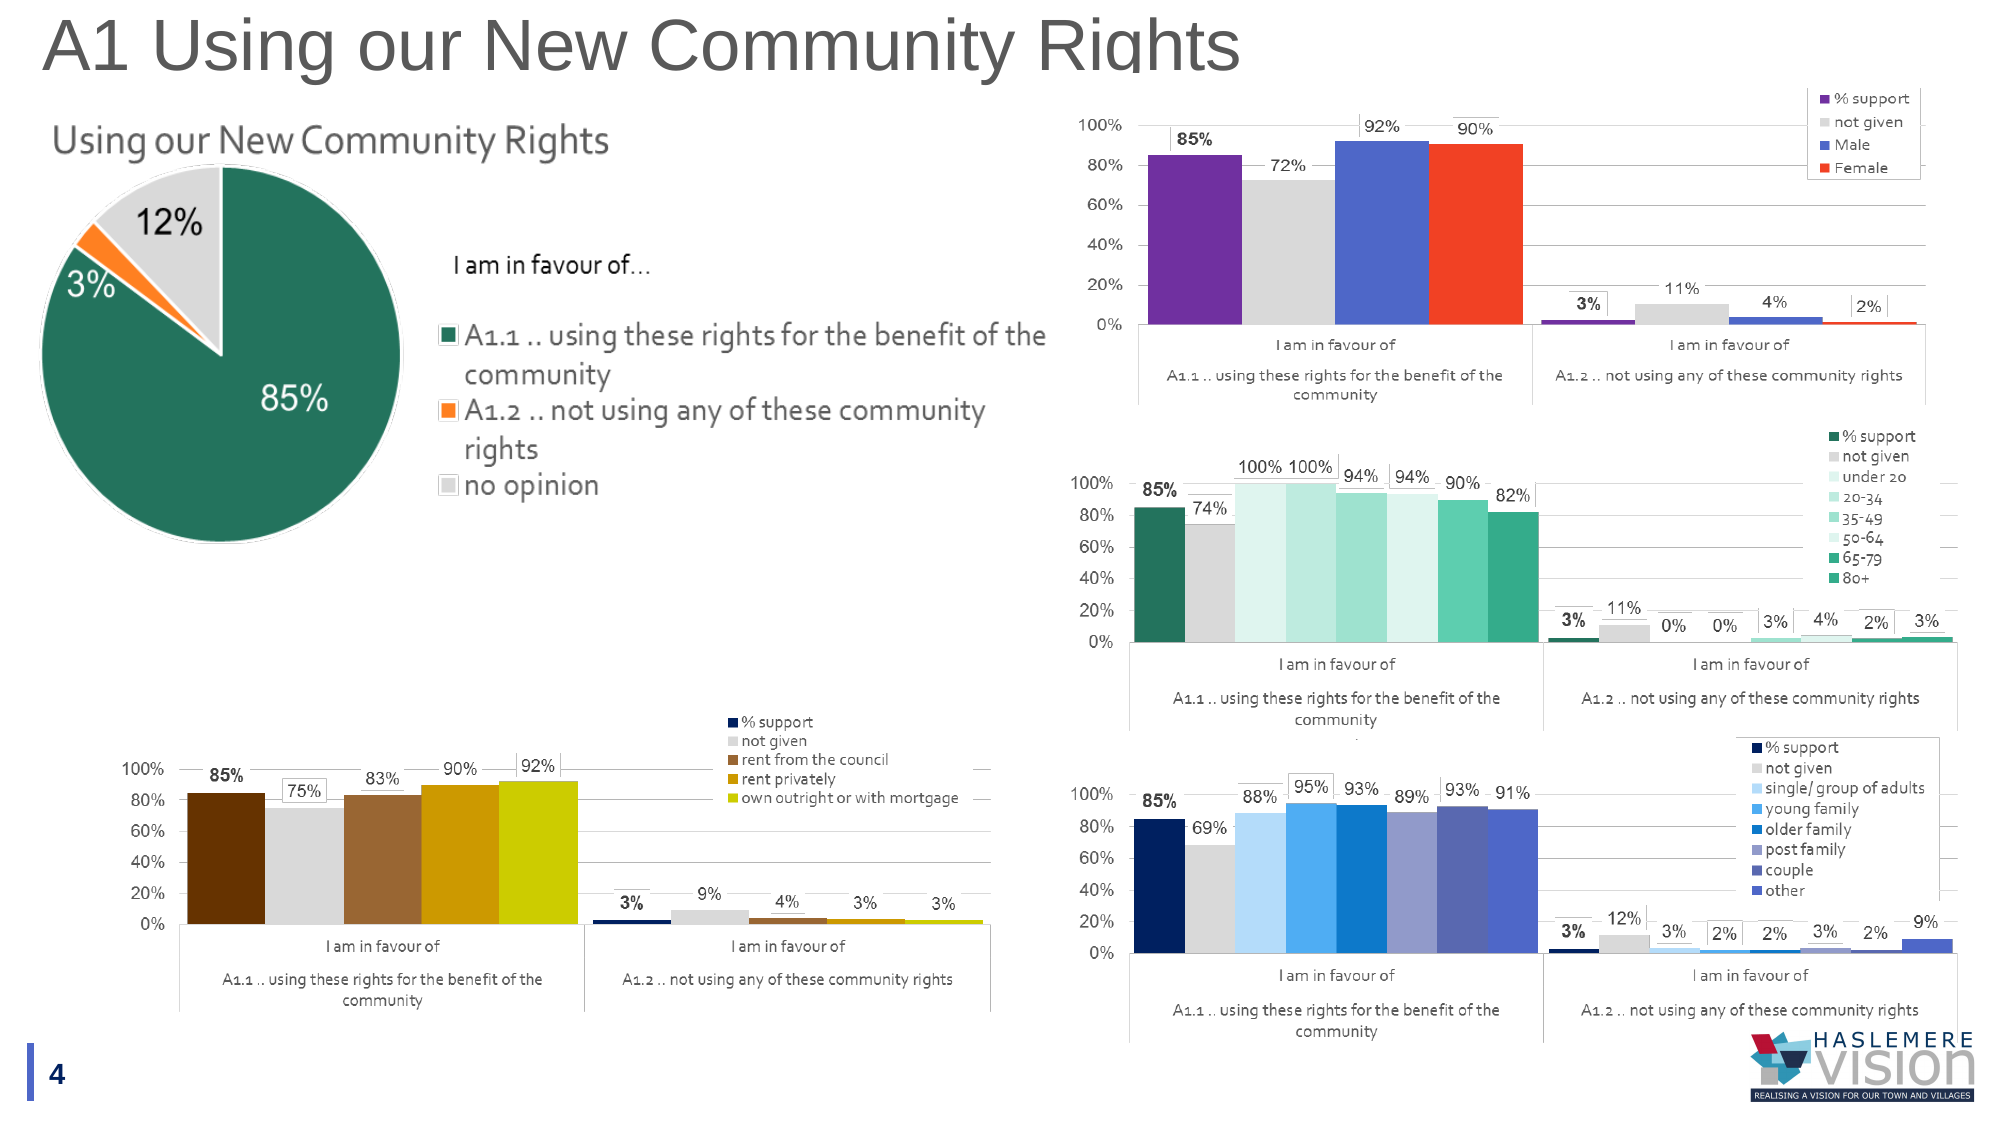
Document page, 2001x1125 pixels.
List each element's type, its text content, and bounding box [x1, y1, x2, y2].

slide_number 4 [34, 1042, 116, 1103]
picture [21, 102, 99, 545]
picture [99, 773, 1008, 1037]
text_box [99, 73, 1410, 773]
title A1 Using our New Community Rights [27, 0, 1975, 94]
picture [1047, 73, 1975, 1103]
